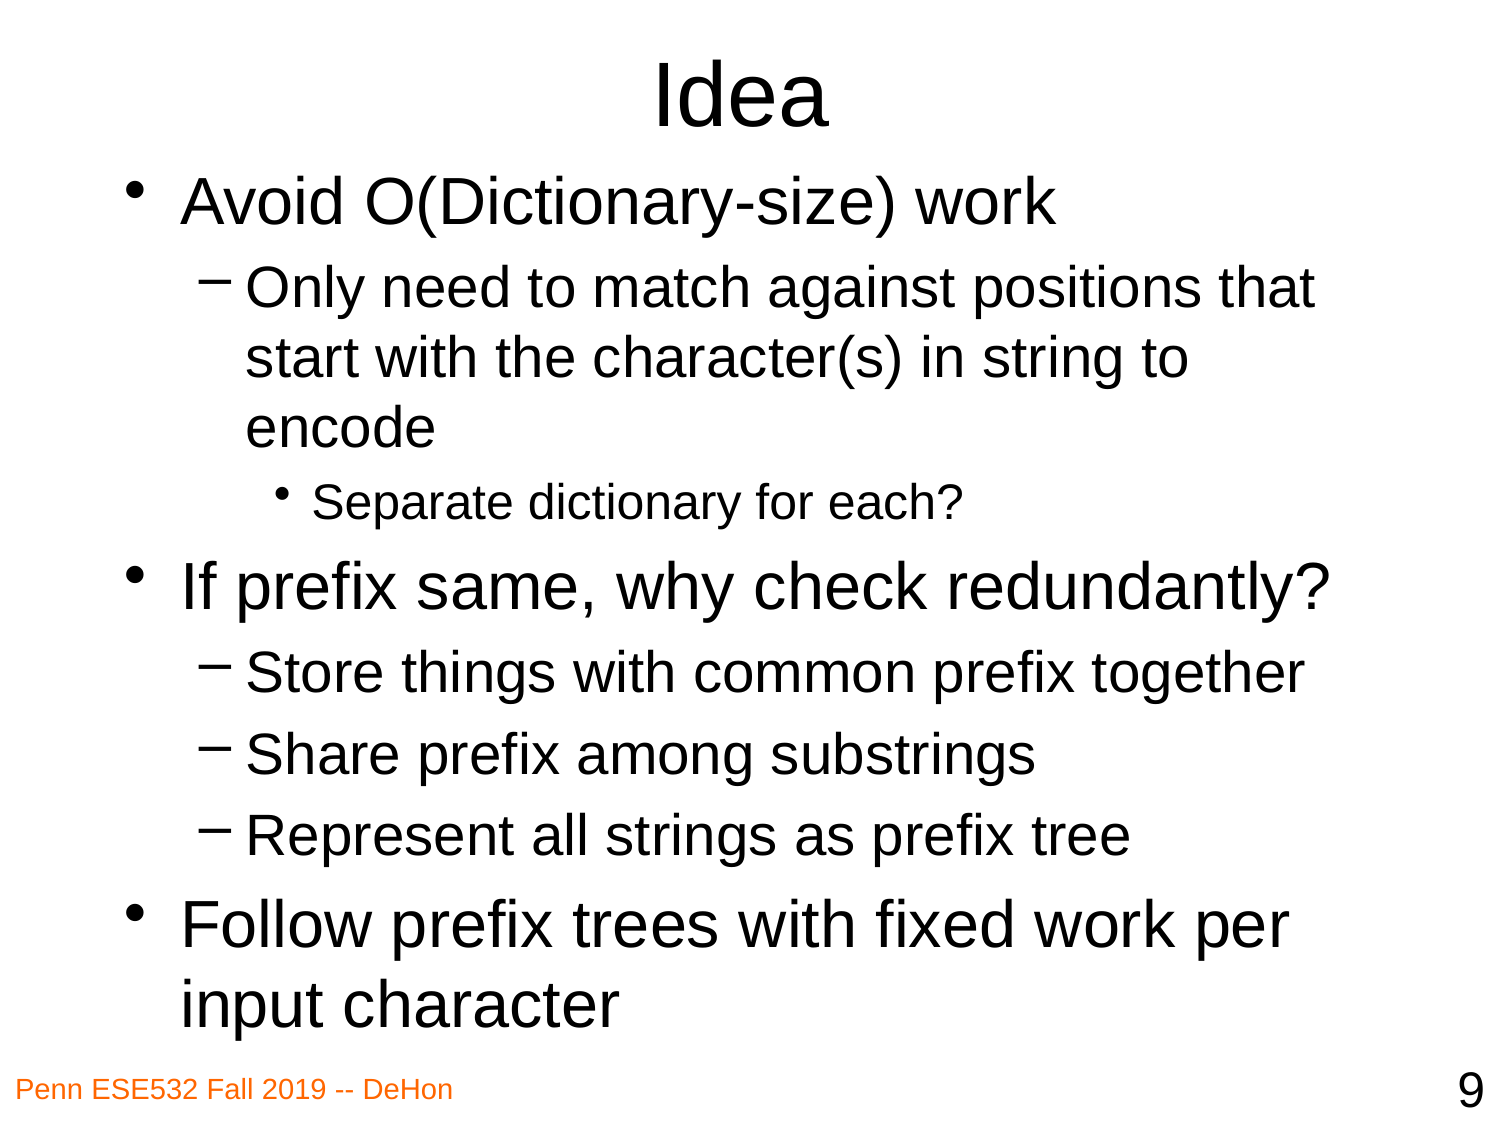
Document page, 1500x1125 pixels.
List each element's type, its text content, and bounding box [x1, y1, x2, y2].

slide_number 9 [1187, 1049, 1500, 1125]
title Idea [102, 0, 1379, 185]
slide_number Penn ESE532 Fall 2019 -- DeHon [0, 1062, 576, 1125]
list Avoid O(Dictionary-size) work Only need to match against positions that start with the character(s) in string to encode Separate dictionary for each? If prefix same, why check redundantly? Store things with common prefix together Share prefix among substrings Represent all strings as prefix tree Follow prefix trees with fixed work per input character [108, 149, 1385, 826]
